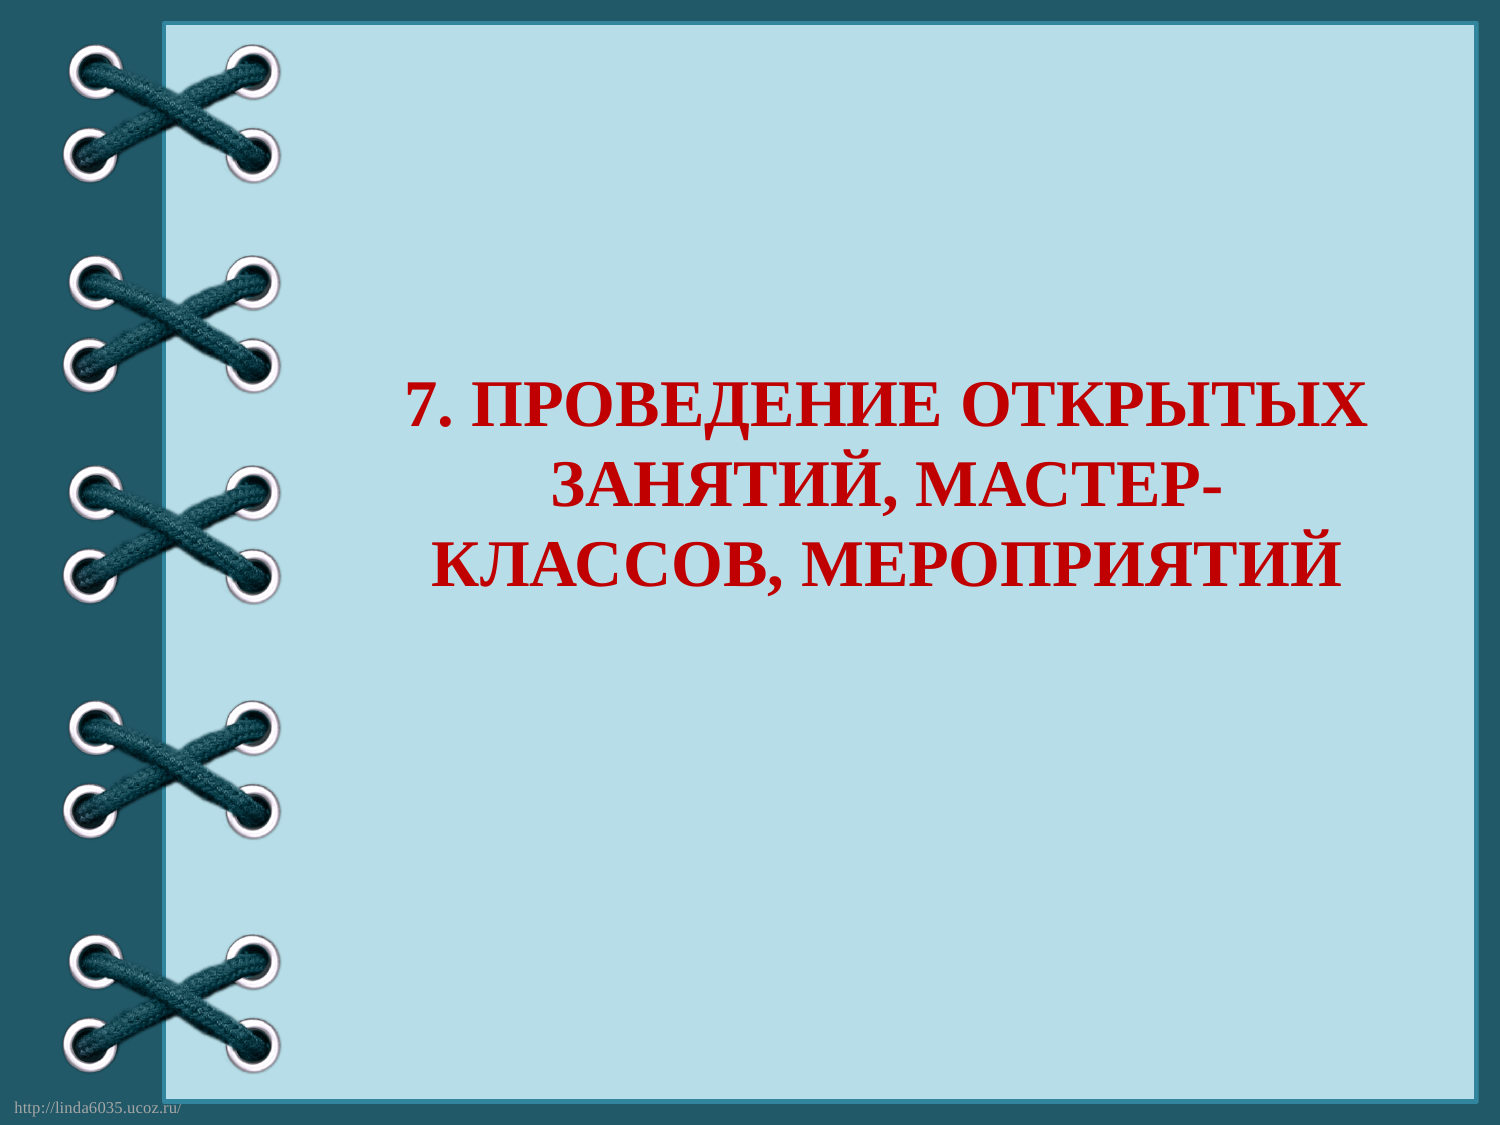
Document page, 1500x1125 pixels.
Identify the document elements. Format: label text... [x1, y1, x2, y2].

picture [46, 925, 297, 1082]
picture [46, 35, 297, 192]
picture [46, 456, 297, 613]
text_box 7. ПРОВЕДЕНИЕ ОТКРЫТЫХ ЗАНЯТИЙ, МАСТЕР-КЛАССОВ, МЕРОПРИЯТИЙ [375, 352, 1400, 608]
picture [46, 691, 297, 848]
picture [46, 246, 297, 402]
